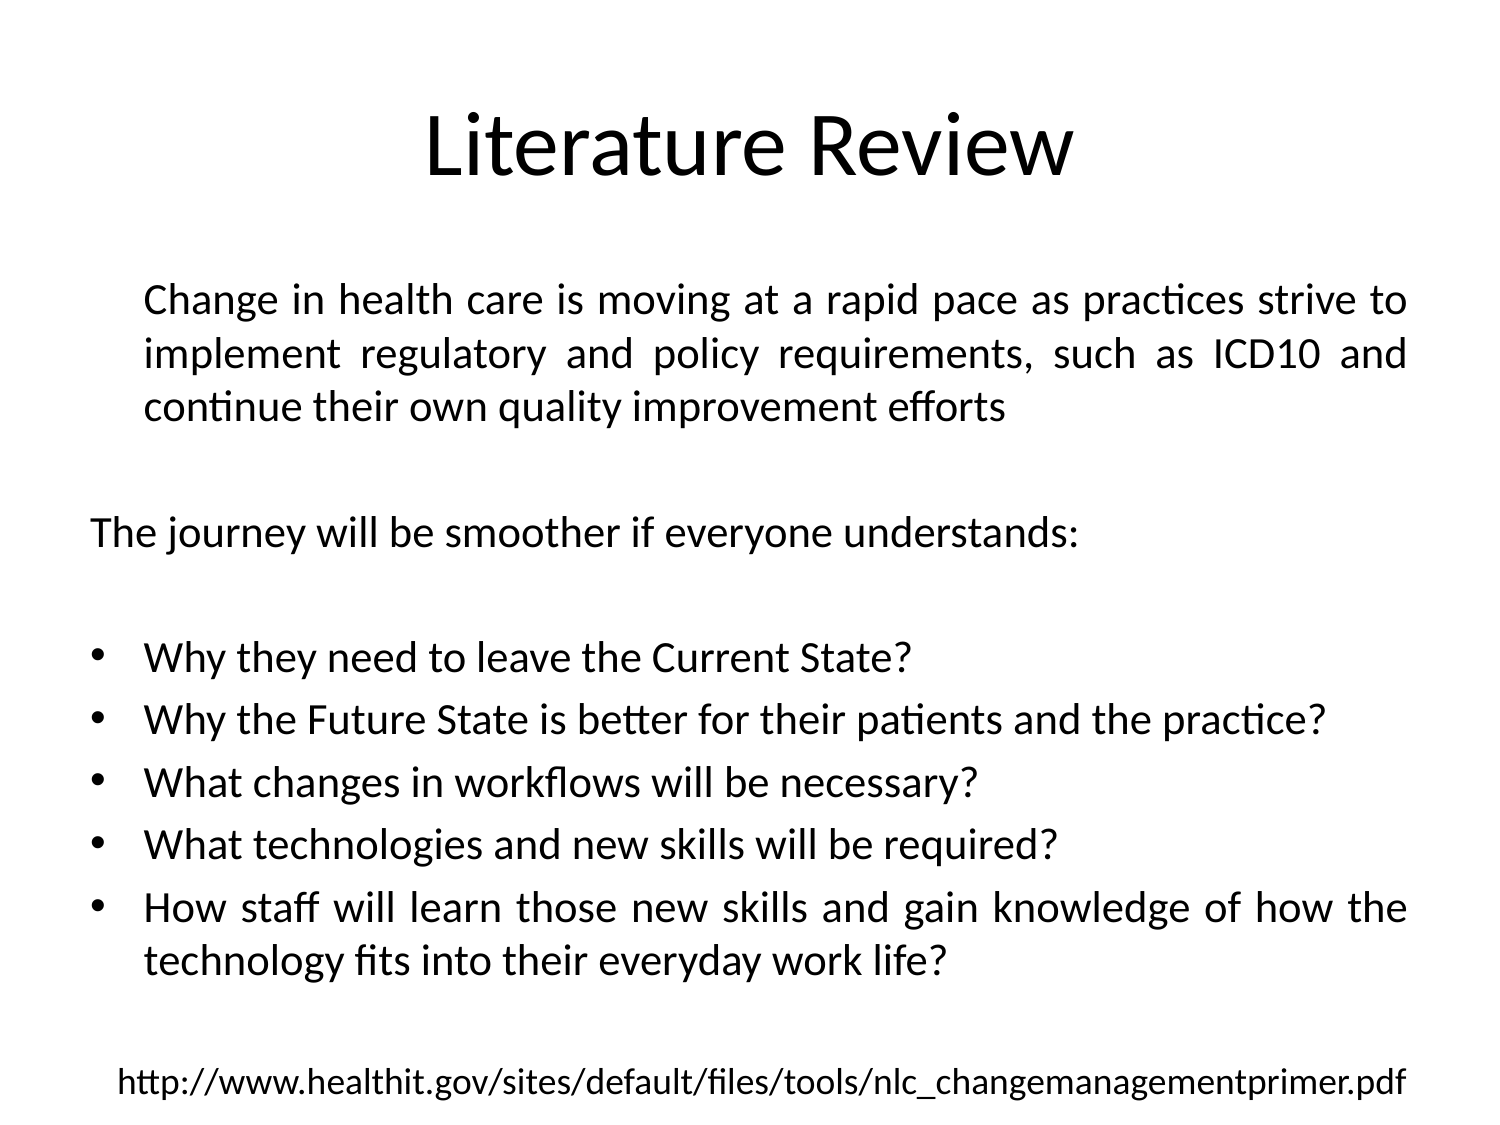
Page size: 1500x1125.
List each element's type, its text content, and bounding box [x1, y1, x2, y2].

text_box http://www.healthit.gov/sites/default/files/tools/nlc_changemanagementprimer.pdf [62, 1049, 1463, 1110]
title Literature Review [75, 45, 1425, 233]
list Change in health care is moving at a rapid pace as practices strive to implement regulatory and policy requirements, such as ICD10 and continue their own quality improvement efforts The journey will be smoother if everyone understands: Why they need to leave the Current State? Why the Future State is better for their patients and the practice? What changes in workflows will be necessary? What technologies and new skills will be required? How staff will learn those new skills and gain knowledge of how the technology fits into their everyday work life? [75, 262, 1425, 1013]
